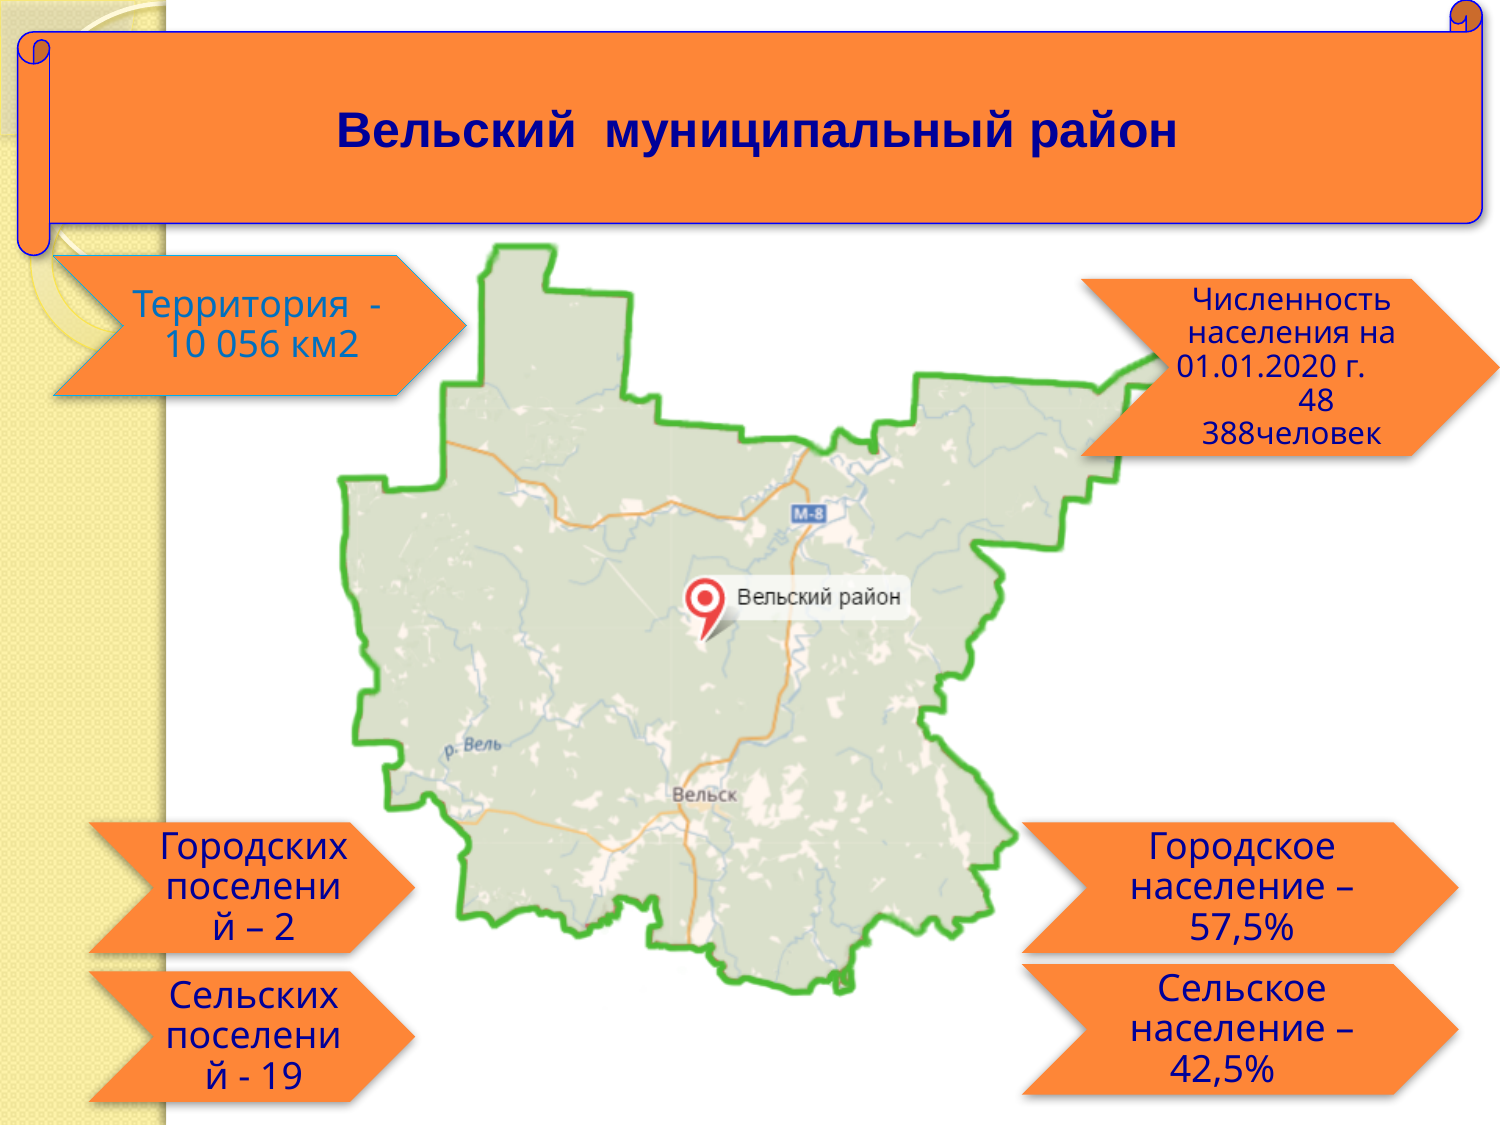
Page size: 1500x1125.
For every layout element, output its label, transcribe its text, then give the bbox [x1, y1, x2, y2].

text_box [52, 207, 467, 469]
picture [324, 231, 1210, 1011]
text_box Вельский муниципальный район [16, 0, 1483, 257]
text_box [1021, 822, 1459, 1103]
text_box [29, 822, 420, 1103]
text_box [1080, 278, 1500, 469]
